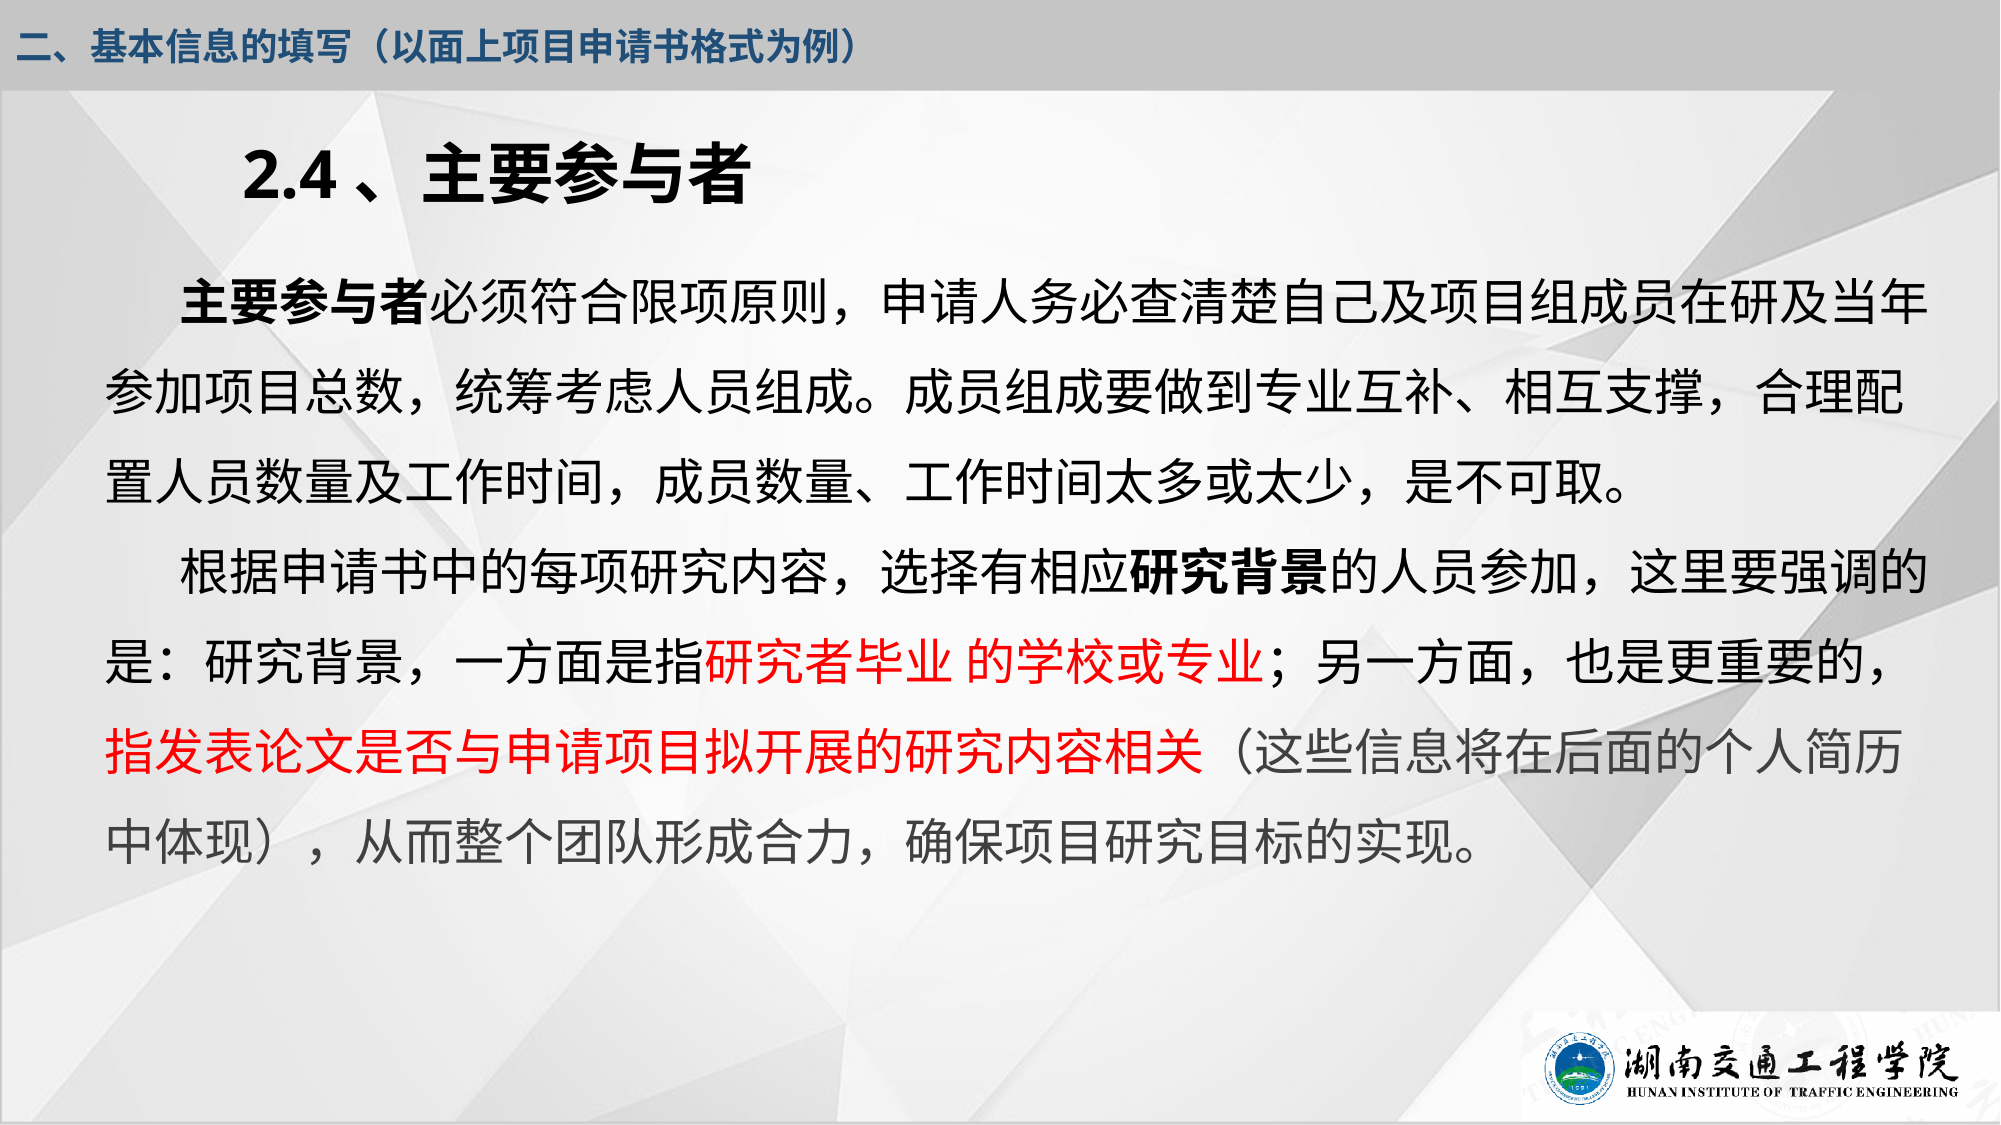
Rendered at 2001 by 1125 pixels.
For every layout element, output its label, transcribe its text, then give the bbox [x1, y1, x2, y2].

text_box 二、基本信息的填写（以面上项目申请书格式为例） [0, 0, 2000, 91]
text_box 主要参与者必须符合限项原则，申请人务必查清楚自己及项目组成员在研及当年参加项目总数，统筹考虑人员组成。成员组成要做到专业互补、相互支撑，合理配置人员数量及工作时间，成员数量、工作时间太多或太少，是不可取。 根据申请书中的每项研究内容，选择有相应研究背景的人员参加，这里要强调的是：研究背景，一方面是指研究者毕业 的学校或专业；另一方面，也是更重要的，指发表论文是否与申请项目拟开展的研究内容相关（这些信息将在后面的个人简历中体现），从而整个团队形成合力，确保项目研究目标的实现。 [89, 232, 1946, 1008]
picture [0, 0, 2001, 1125]
title 2.4、主要参与者 [227, 106, 1400, 198]
